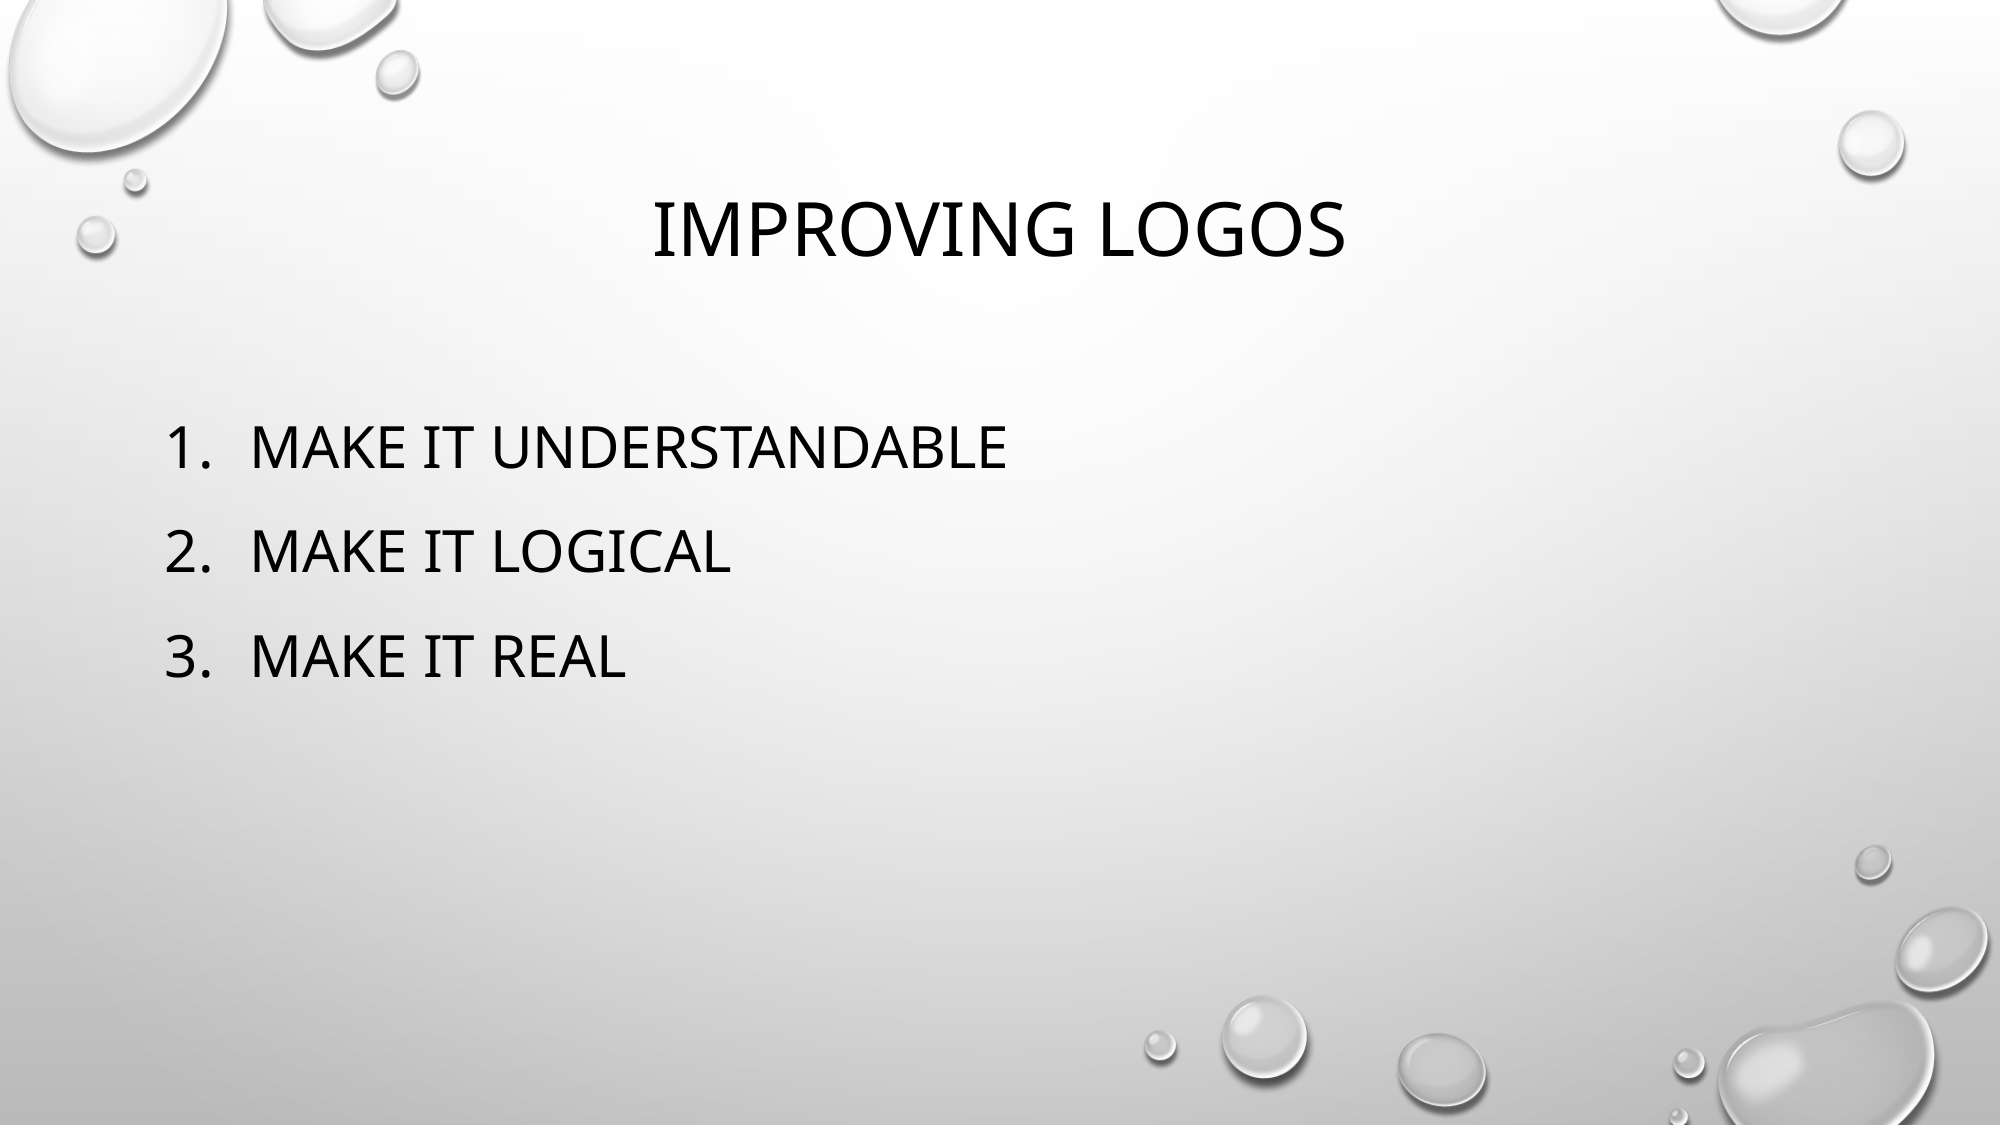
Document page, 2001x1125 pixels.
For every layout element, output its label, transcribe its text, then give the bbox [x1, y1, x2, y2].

title Improving LOGOS [149, 101, 1851, 364]
picture [0, 0, 2000, 1125]
list Make it understandable Make it logical Make it real [149, 388, 1850, 950]
